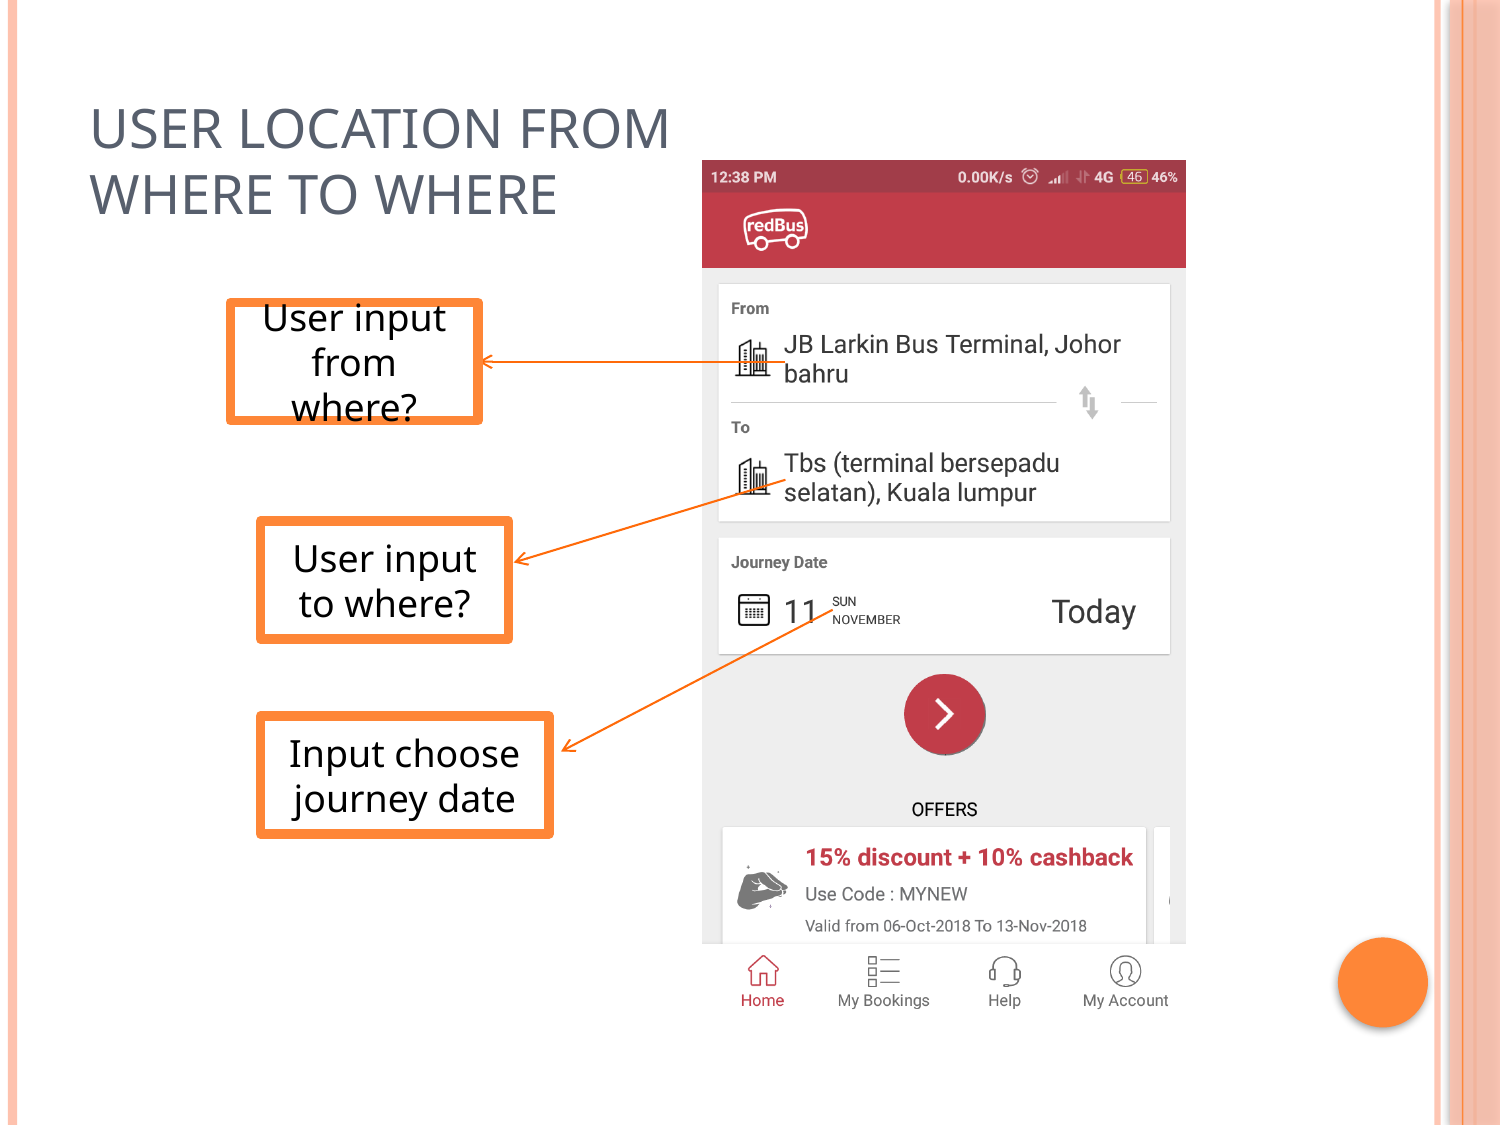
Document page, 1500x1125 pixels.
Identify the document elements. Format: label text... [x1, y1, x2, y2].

picture [702, 160, 1186, 1020]
text_box User input from where? [228, 301, 480, 423]
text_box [560, 609, 834, 752]
text_box Input choose journey date [258, 714, 551, 836]
title User location from where to where [75, 45, 703, 233]
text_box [513, 479, 786, 563]
text_box User input to where? [258, 519, 511, 641]
